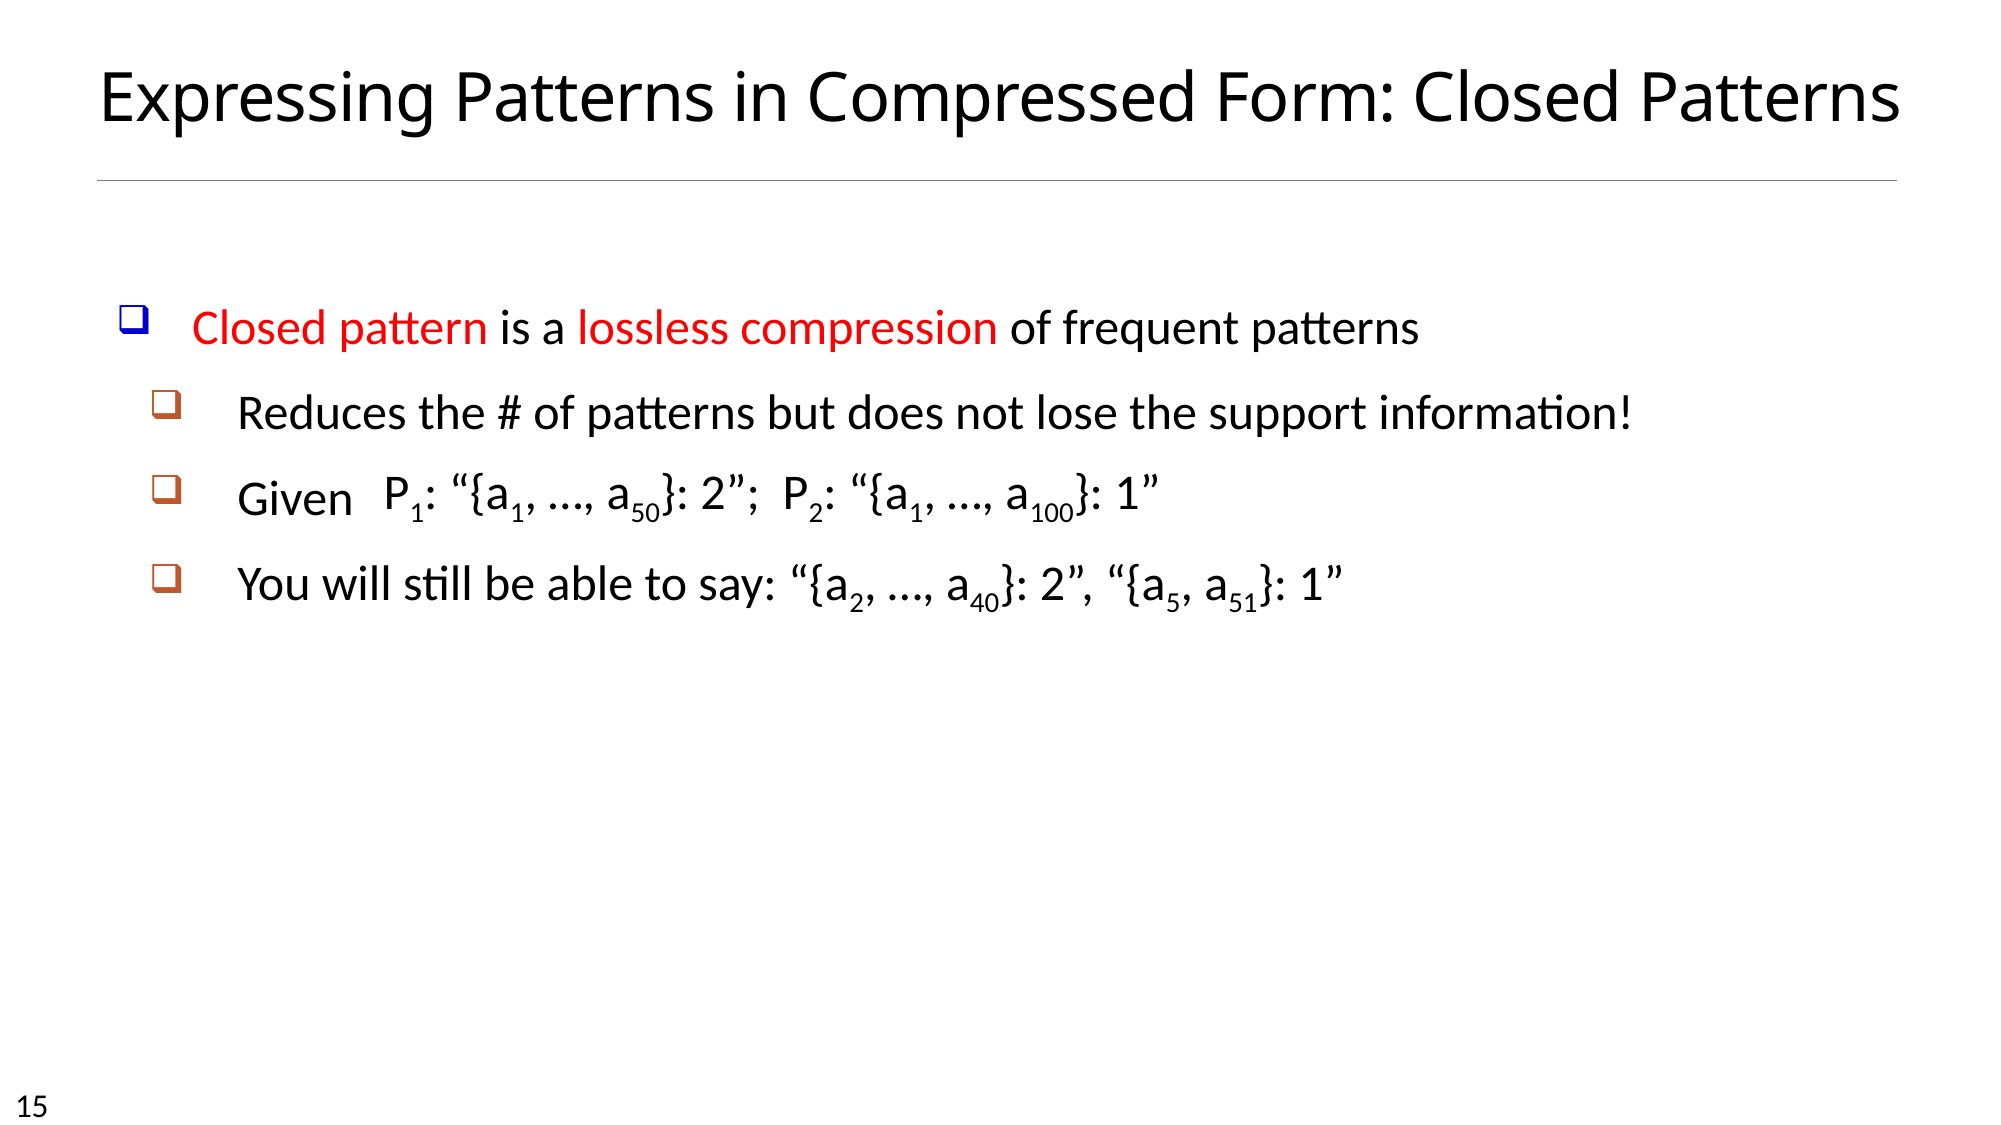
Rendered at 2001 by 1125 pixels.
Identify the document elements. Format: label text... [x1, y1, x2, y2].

title Expressing Patterns in Compressed Form: Closed Patterns [0, 0, 2000, 143]
list Closed pattern is a lossless compression of frequent patterns Reduces the # of patterns but does not lose the support information! Given You will still be able to say: “{a2, …, a40}: 2”, “{a5, a51}: 1” [101, 202, 1885, 1088]
text_box P1: “{a1, …, a50}: 2”; P2: “{a1, …, a100}: 1” [357, 452, 1321, 533]
